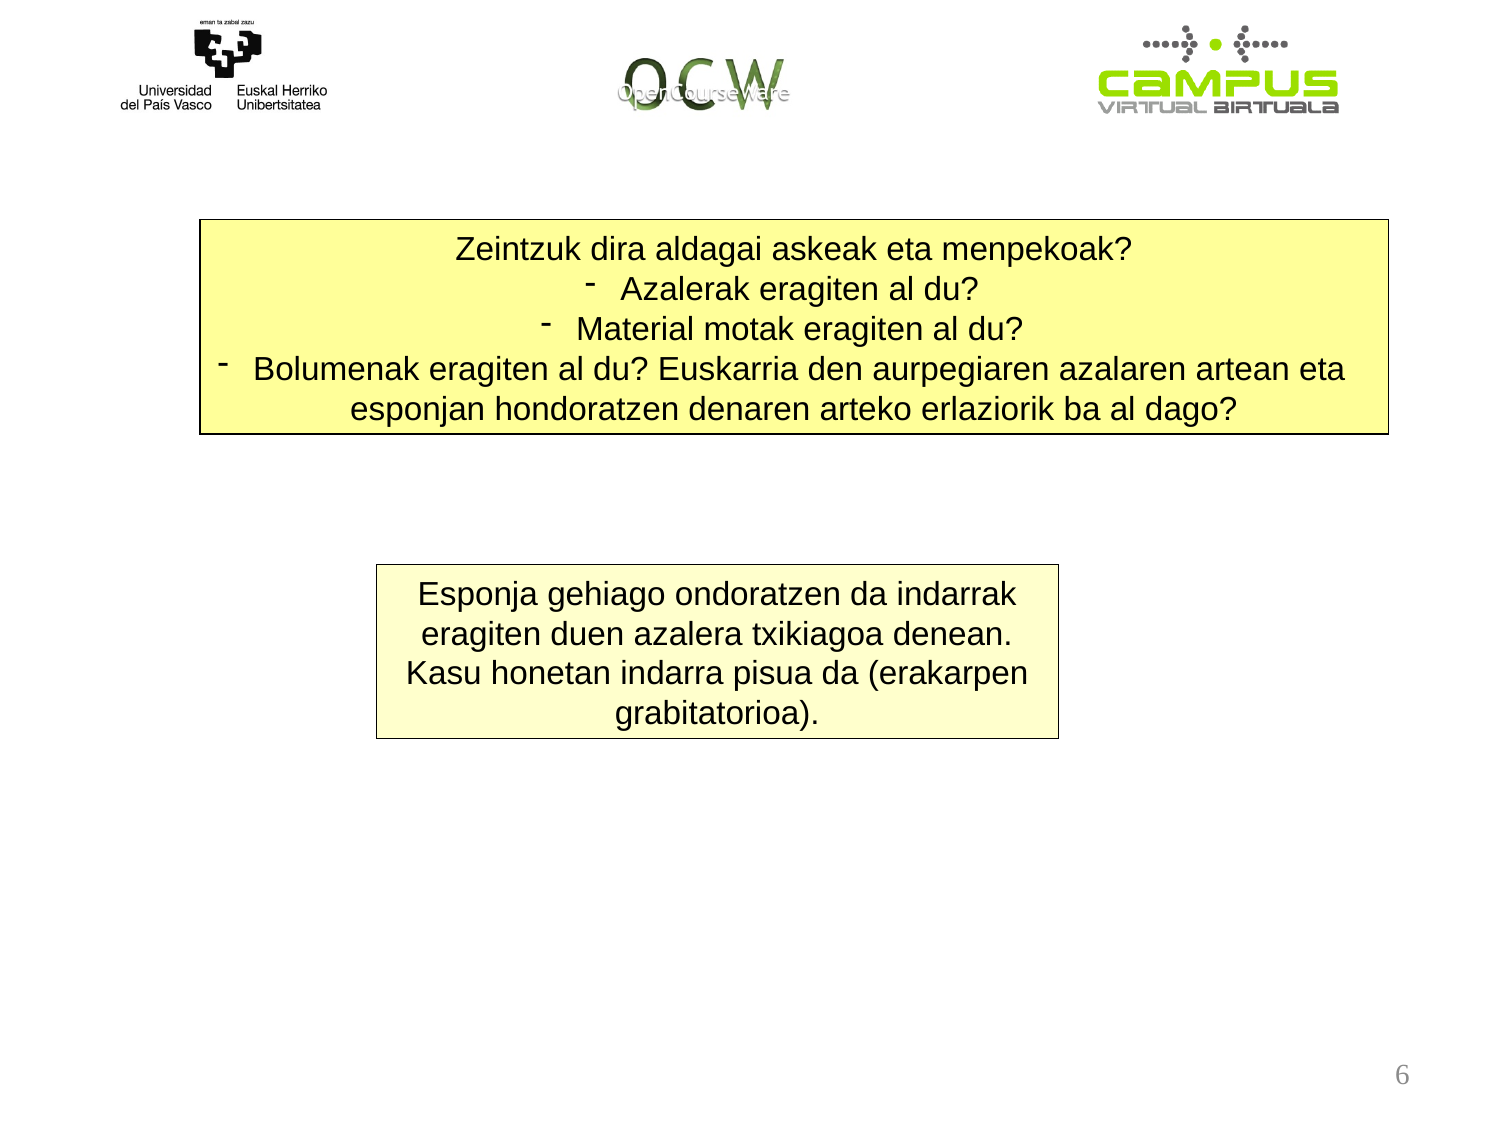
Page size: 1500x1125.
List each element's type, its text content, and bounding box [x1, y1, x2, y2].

text_box Esponja gehiago ondoratzen da indarrak eragiten duen azalera txikiagoa denean. Kasu honetan indarra pisua da (erakarpen grabitatorioa). [376, 564, 1059, 739]
picture [611, 28, 799, 124]
text_box Zeintzuk dira aldagai askeak eta menpekoak? Azalerak eragiten al du? Material motak eragiten al du? Bolumenak eragiten al du? Euskarria den aurpegiaren azalaren artean eta esponjan hondoratzen denaren arteko erlaziorik ba al dago? [200, 219, 1389, 434]
picture [1095, 23, 1340, 115]
slide_number 6 [1074, 1042, 1425, 1103]
picture [112, 11, 338, 117]
